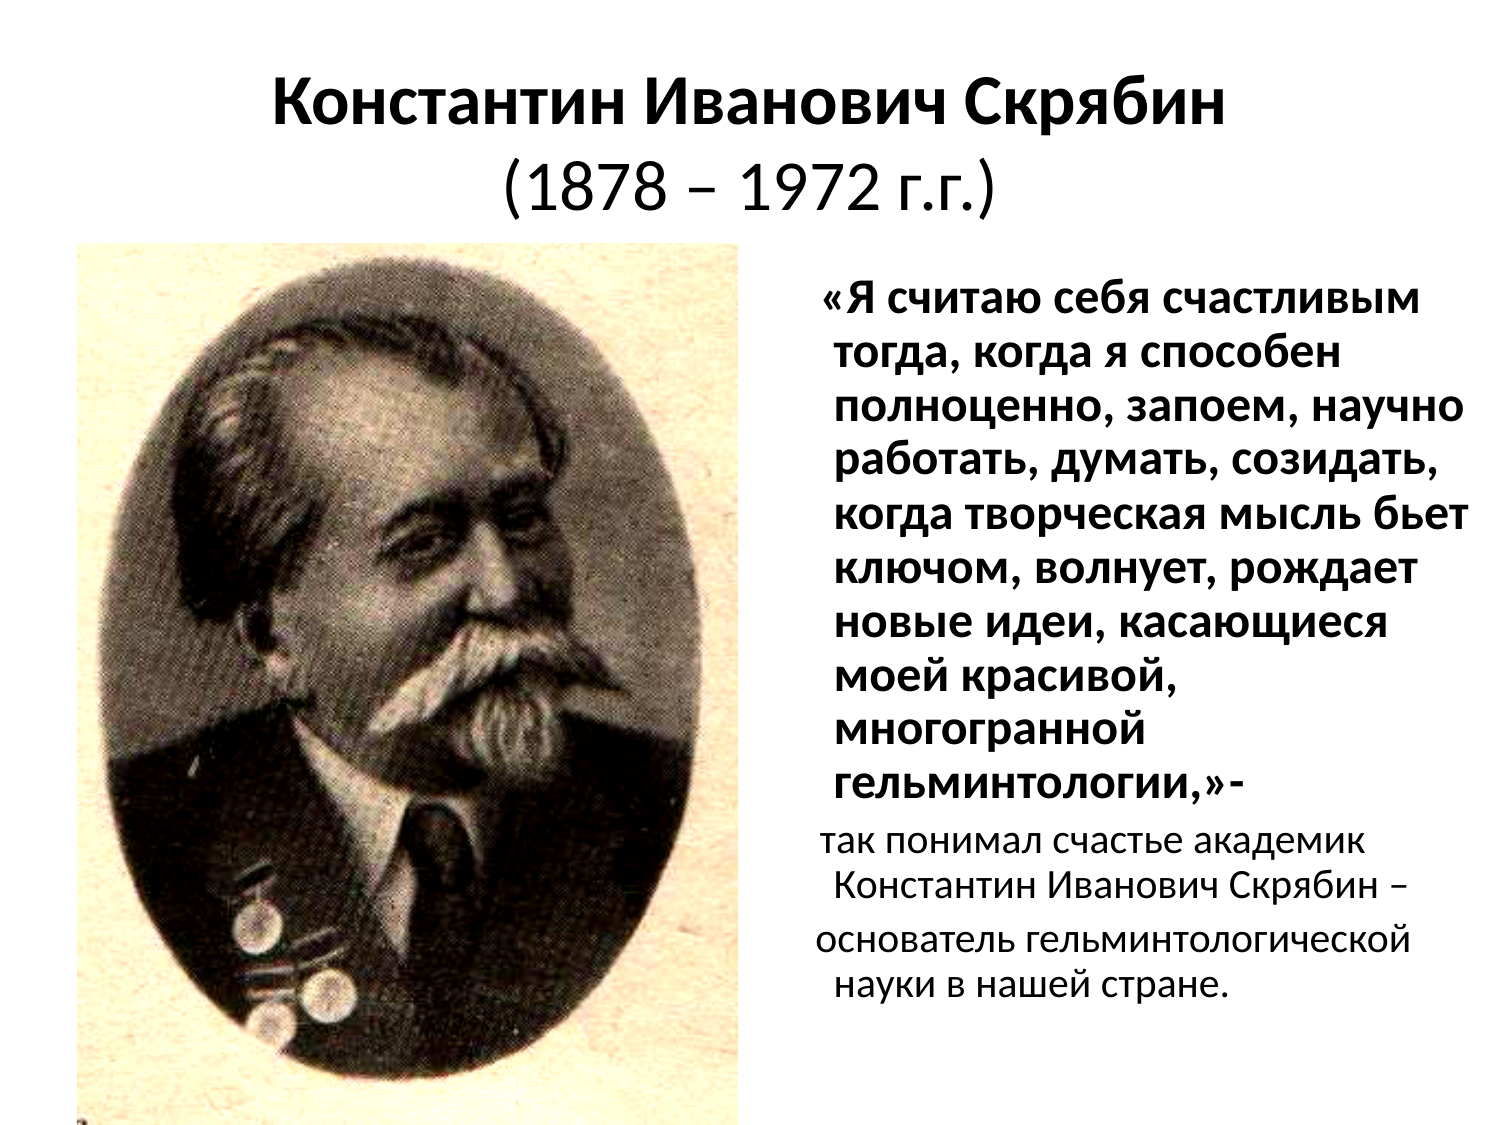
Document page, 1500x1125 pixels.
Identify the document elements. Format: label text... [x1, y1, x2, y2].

title Константин Иванович Скрябин (1878 – 1972 г.г.) [74, 44, 1426, 233]
list «Я считаю себя счастливым тогда, когда я способен полноценно, запоем, научно работать, думать, созидать, когда творческая мысль бьет ключом, волнует, рождает новые идеи, касающиеся моей красивой, многогранной гельминтологии,»- так понимал счастье академик Константин Иванович Скрябин – основатель гельминтологической науки в нашей стране. [762, 262, 1500, 1125]
picture [76, 243, 739, 1125]
